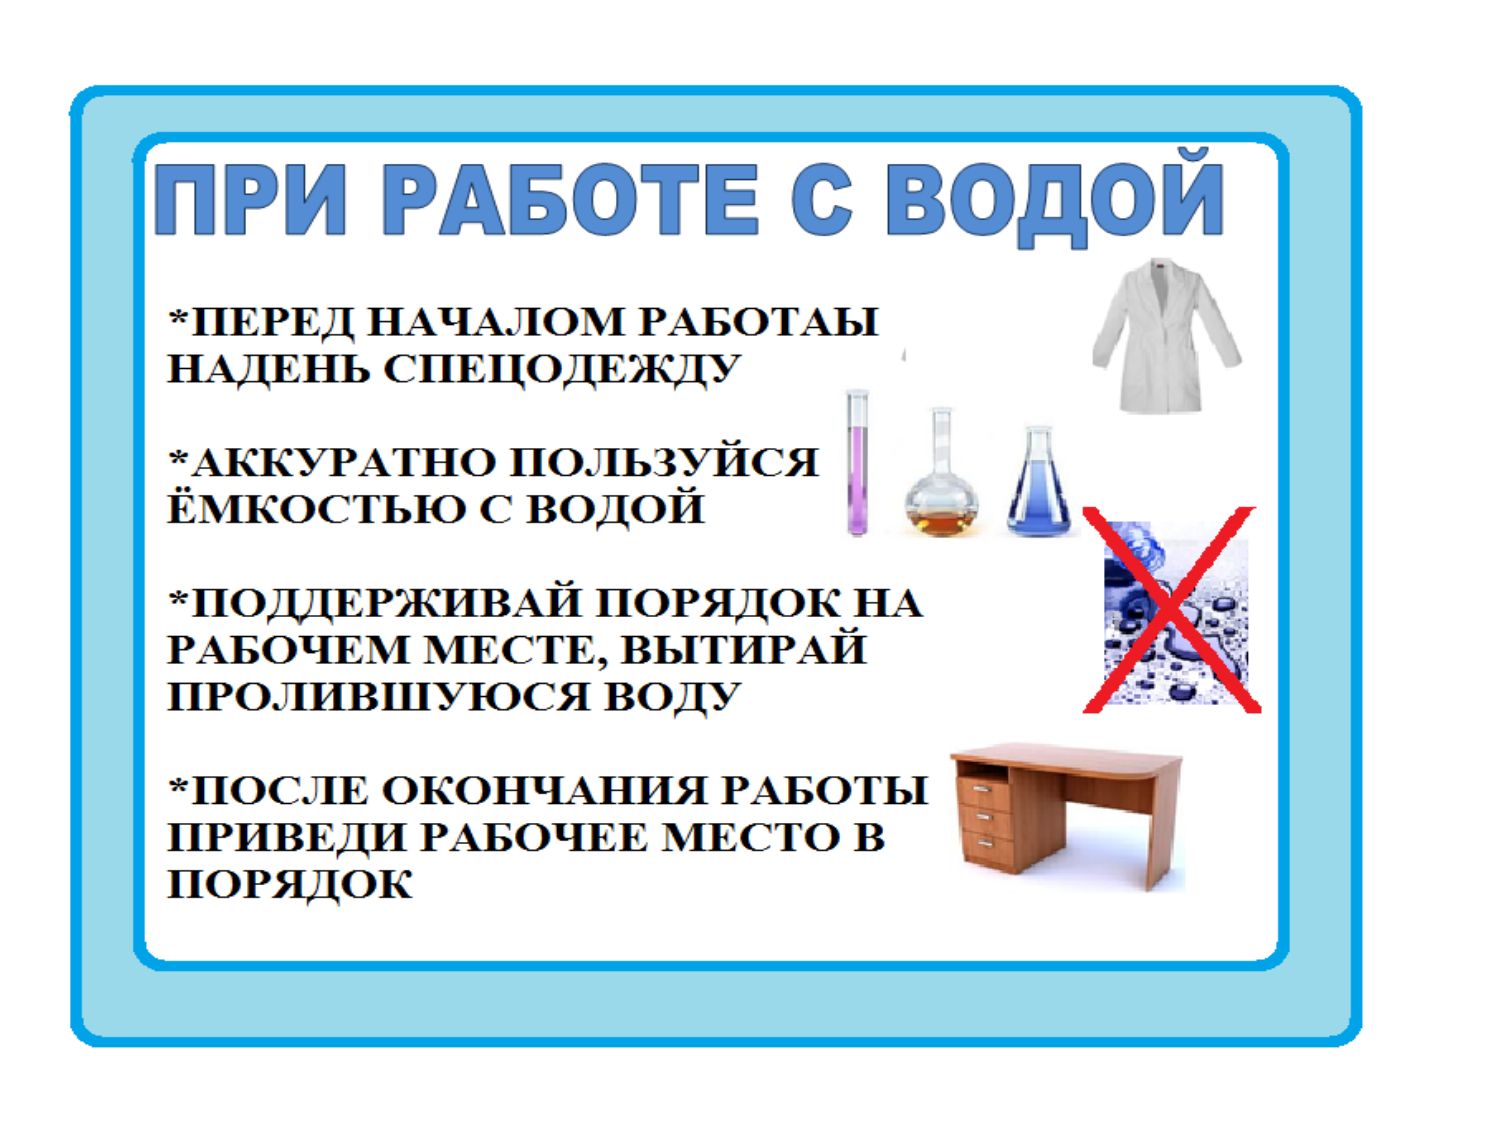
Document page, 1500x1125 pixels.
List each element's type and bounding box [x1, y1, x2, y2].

picture [64, 77, 1377, 1071]
